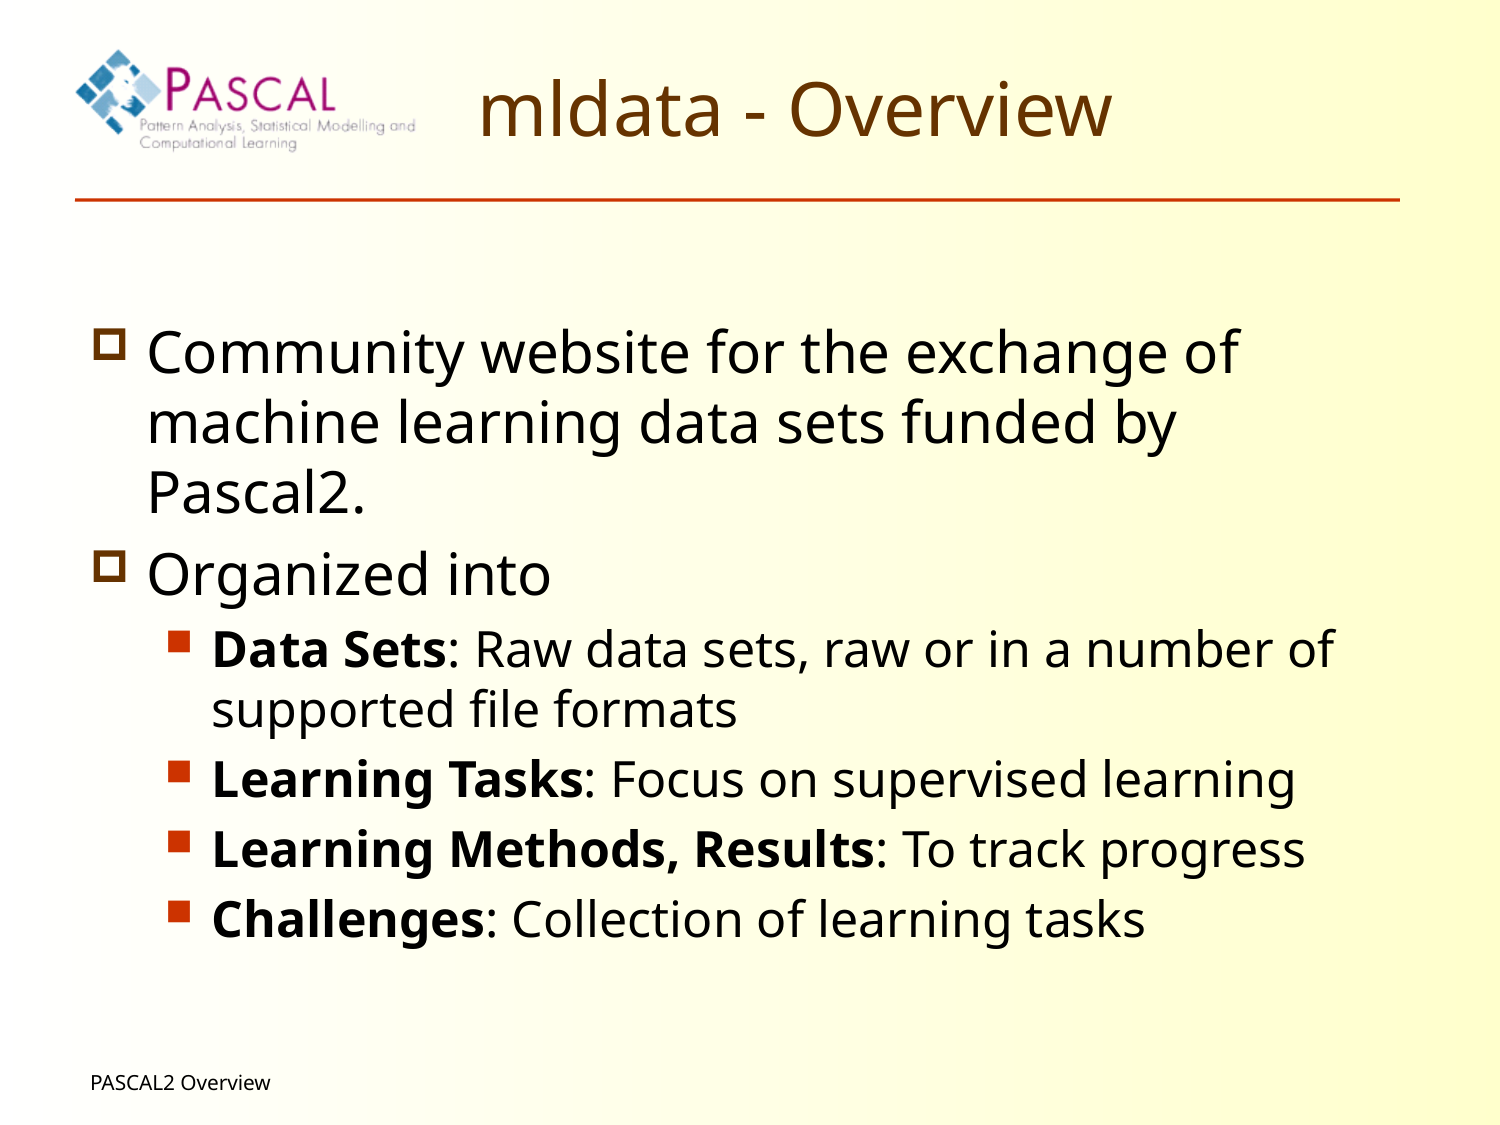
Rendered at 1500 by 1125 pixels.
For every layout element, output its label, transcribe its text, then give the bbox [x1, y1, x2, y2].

footer PASCAL2 Overview [74, 1062, 1138, 1101]
title mldata - Overview [462, 24, 1426, 188]
list Community website for the exchange of machine learning data sets funded by Pascal2. Organized into Data Sets: Raw data sets, raw or in a number of supported file formats Learning Tasks: Focus on supervised learning Learning Methods, Results: To track progress Challenges: Collection of learning tasks [74, 212, 1426, 1051]
picture [60, 37, 438, 186]
